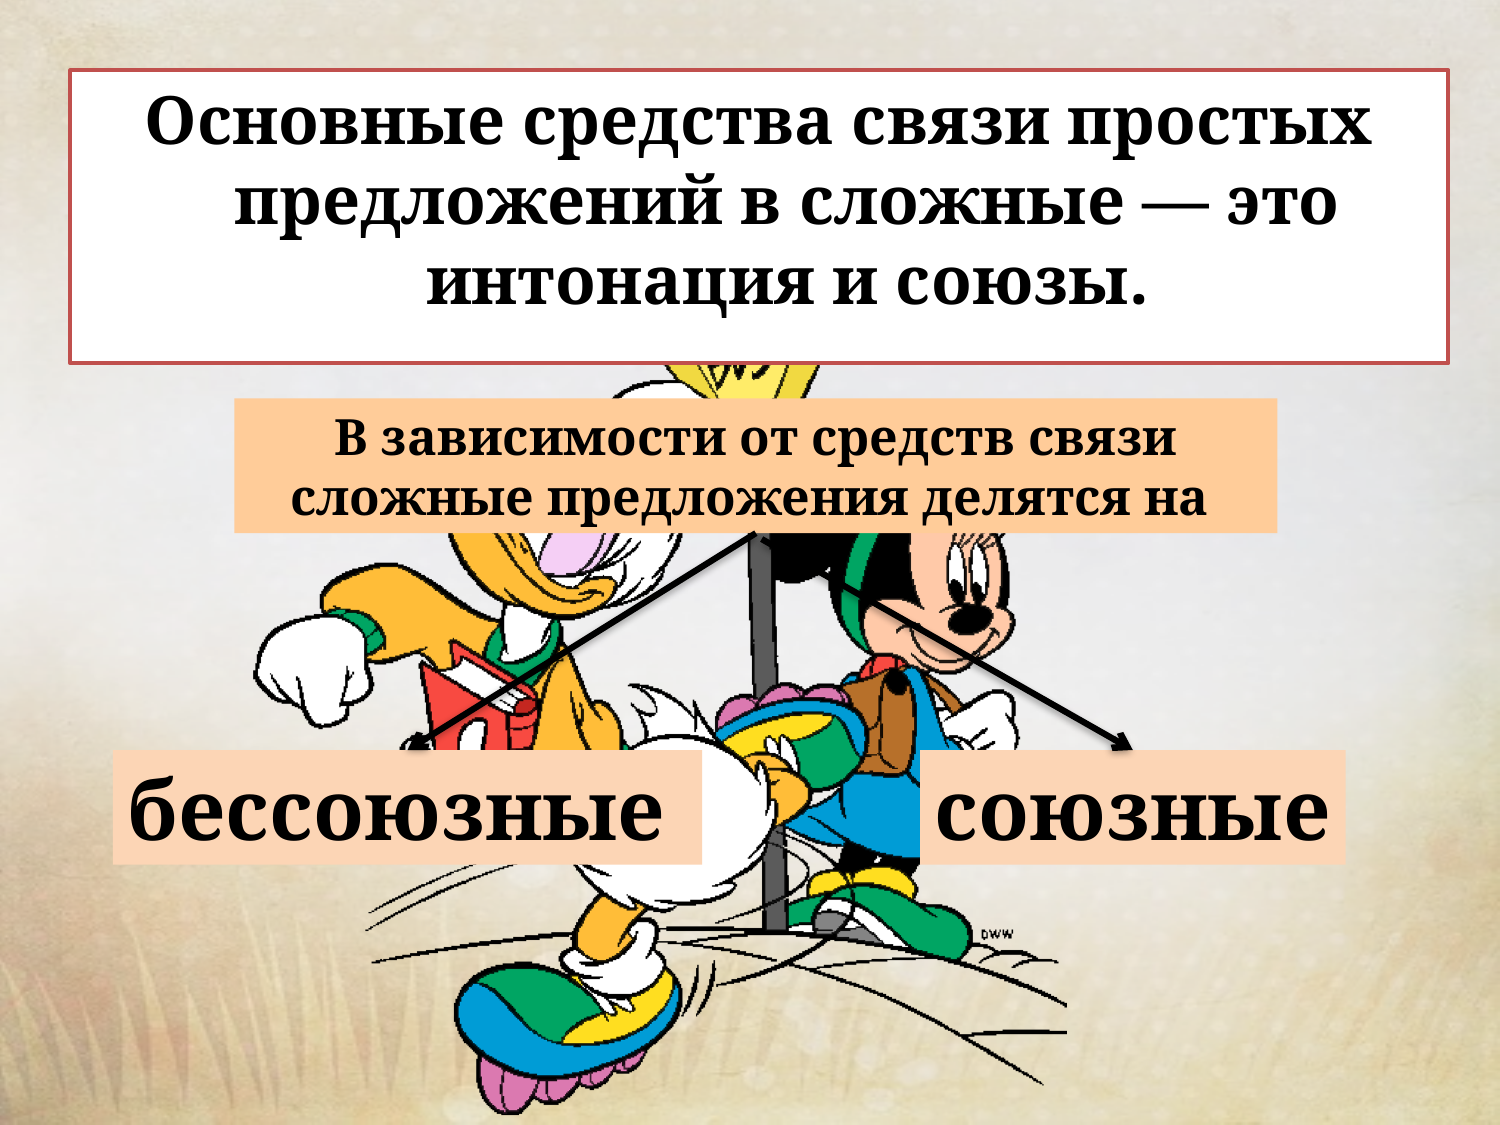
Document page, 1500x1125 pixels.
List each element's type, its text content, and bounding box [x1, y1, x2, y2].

text_box В зависимости от средств связи сложные предложения делятся на [1071, 398, 1278, 534]
text_box бессоюзные [112, 750, 235, 865]
picture [240, 212, 1067, 1125]
list Основные средства связи простых предложений в сложные — это интонация и союзы. [68, 68, 1450, 365]
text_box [761, 538, 1134, 751]
text_box союзные [1071, 750, 1346, 865]
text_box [473, 467, 690, 817]
